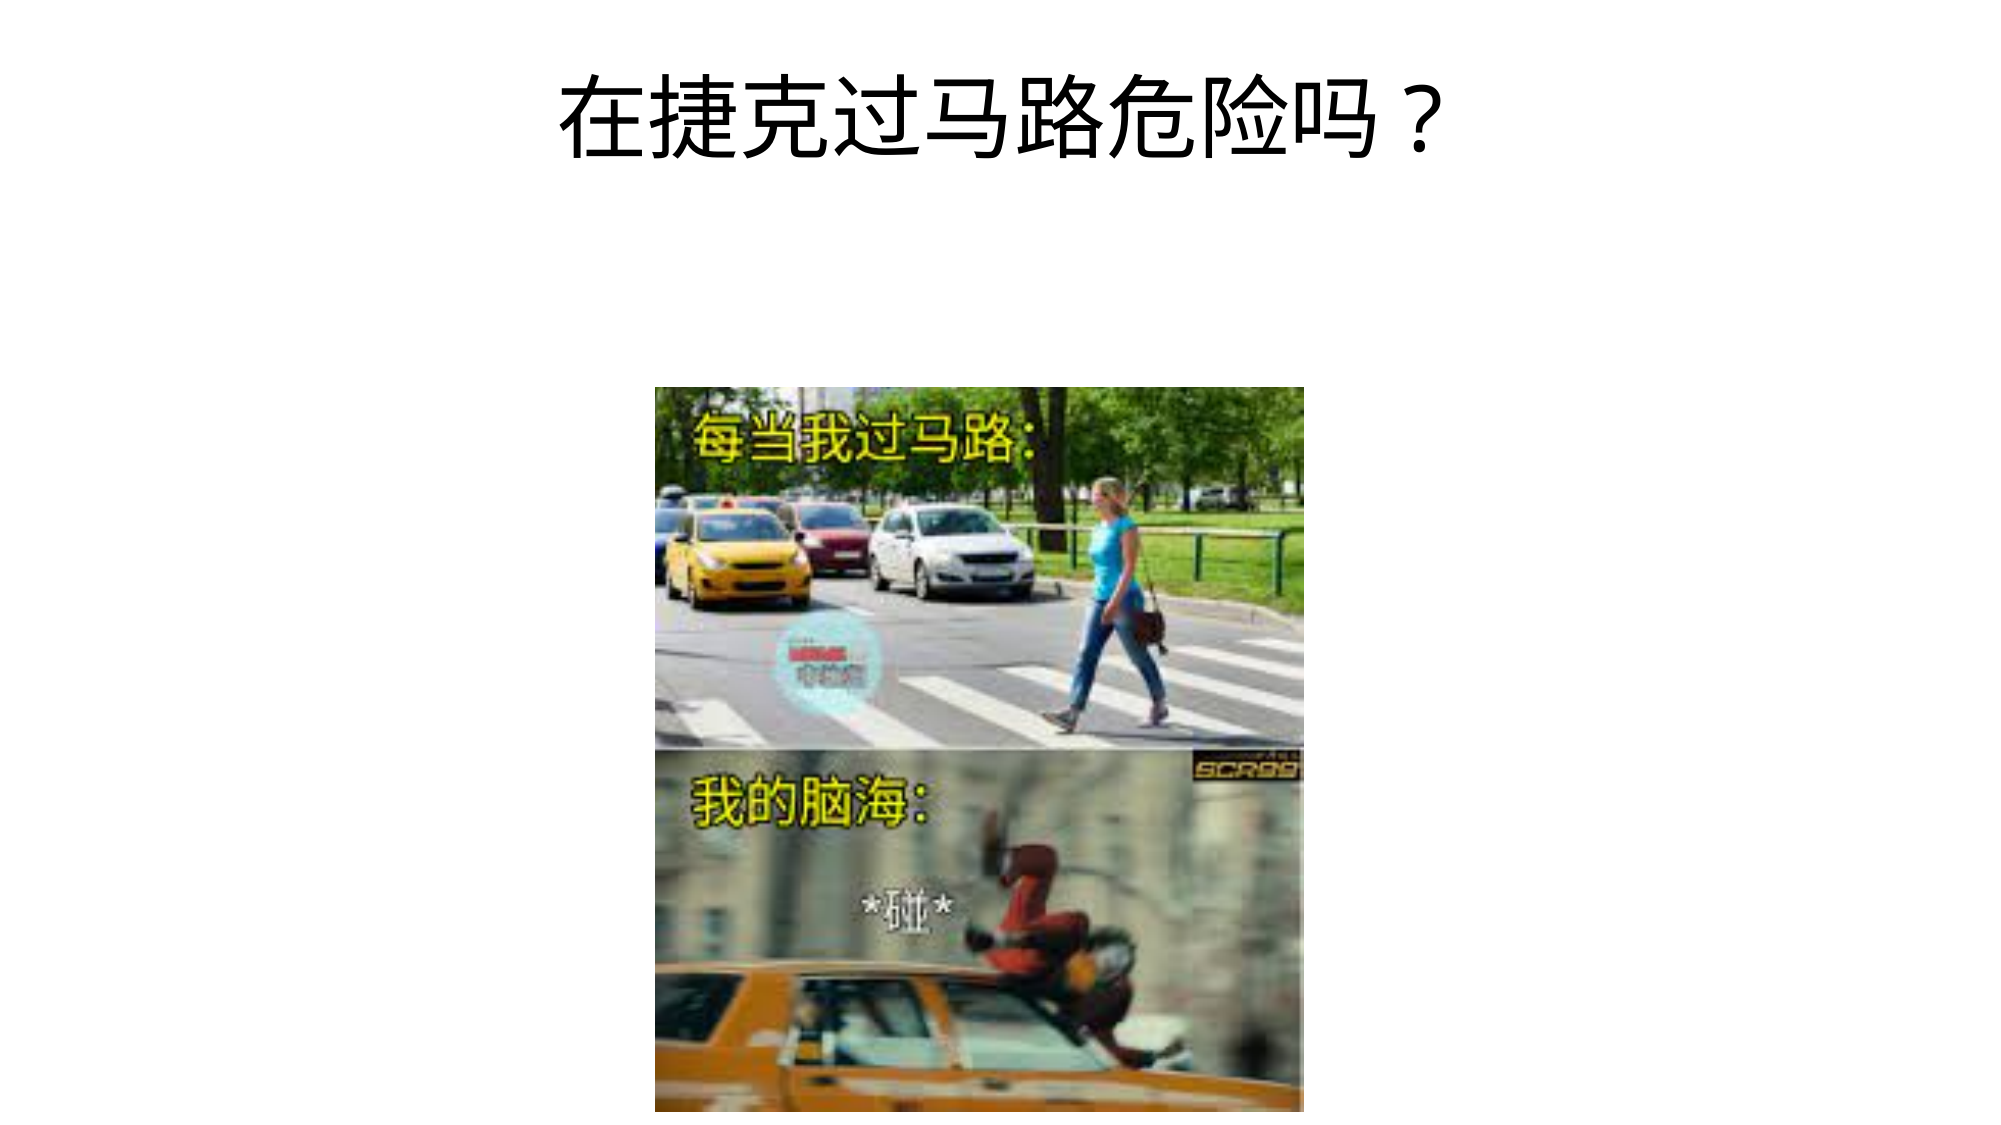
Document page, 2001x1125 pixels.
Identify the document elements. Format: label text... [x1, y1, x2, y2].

picture [655, 387, 1304, 1112]
title 在捷克过马路危险吗? [137, 13, 1863, 231]
